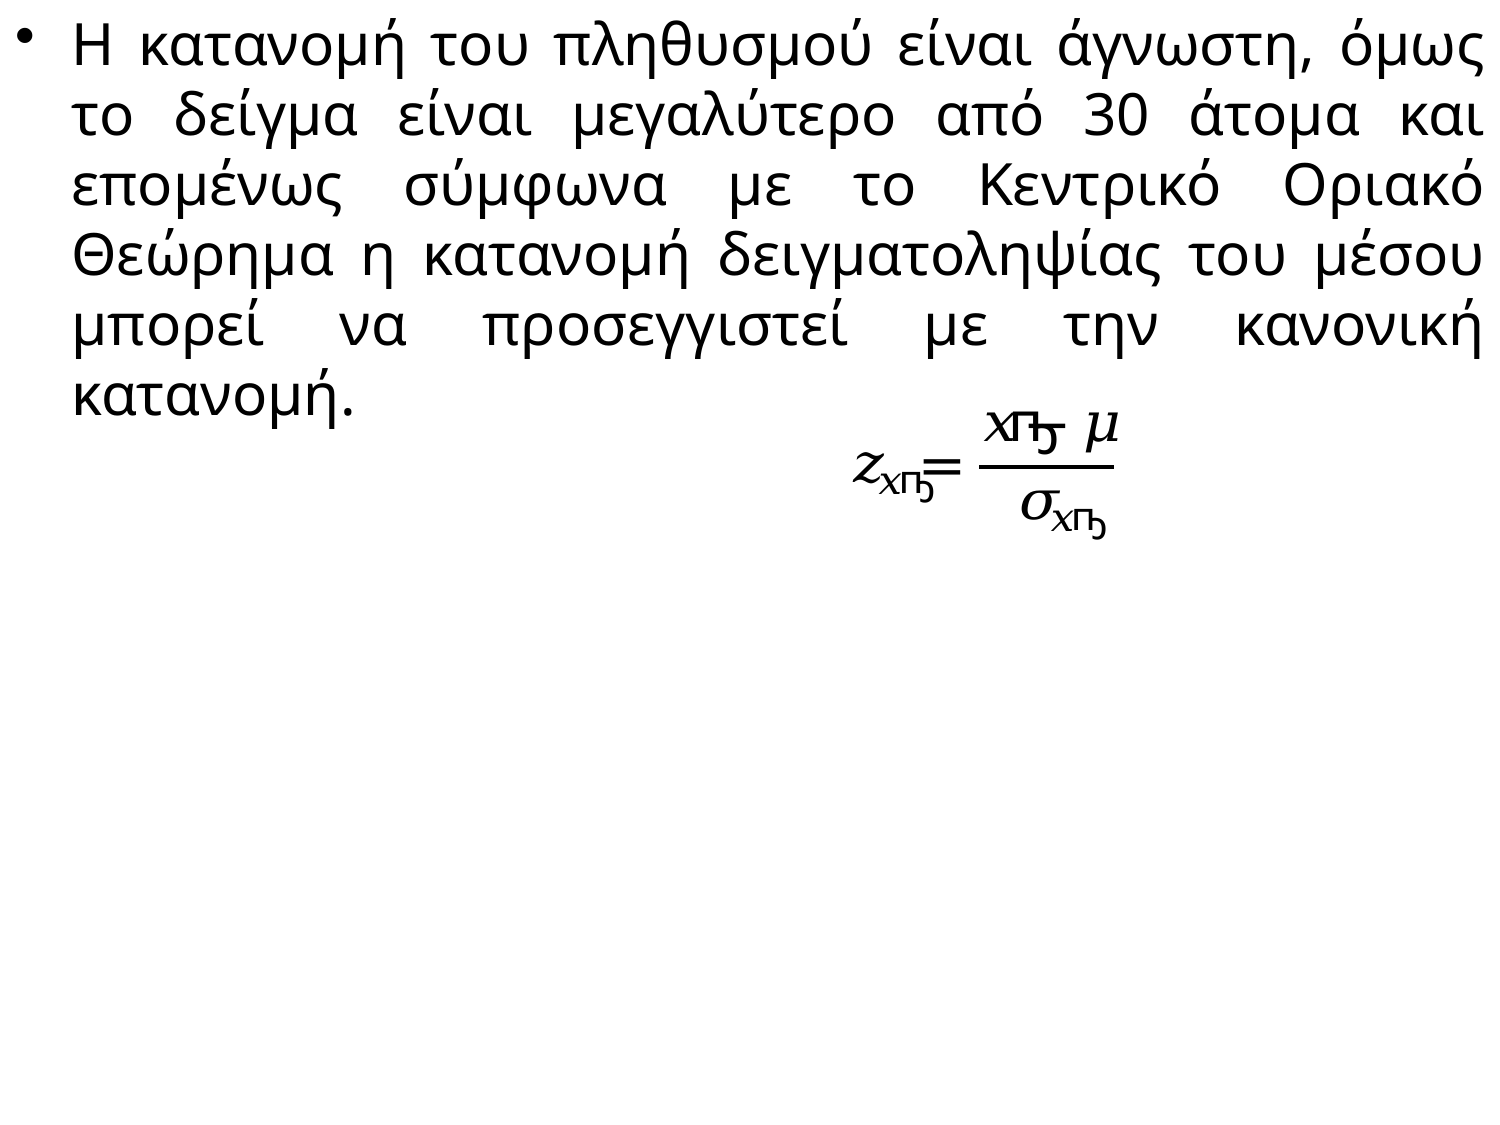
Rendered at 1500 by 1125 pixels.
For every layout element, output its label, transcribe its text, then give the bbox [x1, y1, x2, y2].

list Η κατανομή του πληθυσμού είναι άγνωστη, όμως το δείγμα είναι μεγαλύτερο από 30 άτομα και επομένως σύμφωνα με το Κεντρικό Οριακό Θεώρημα η κατανομή δειγματοληψίας του μέσου μπορεί να προσεγγιστεί με την κανονική κατανομή. [0, 0, 1500, 423]
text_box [562, 398, 1433, 562]
